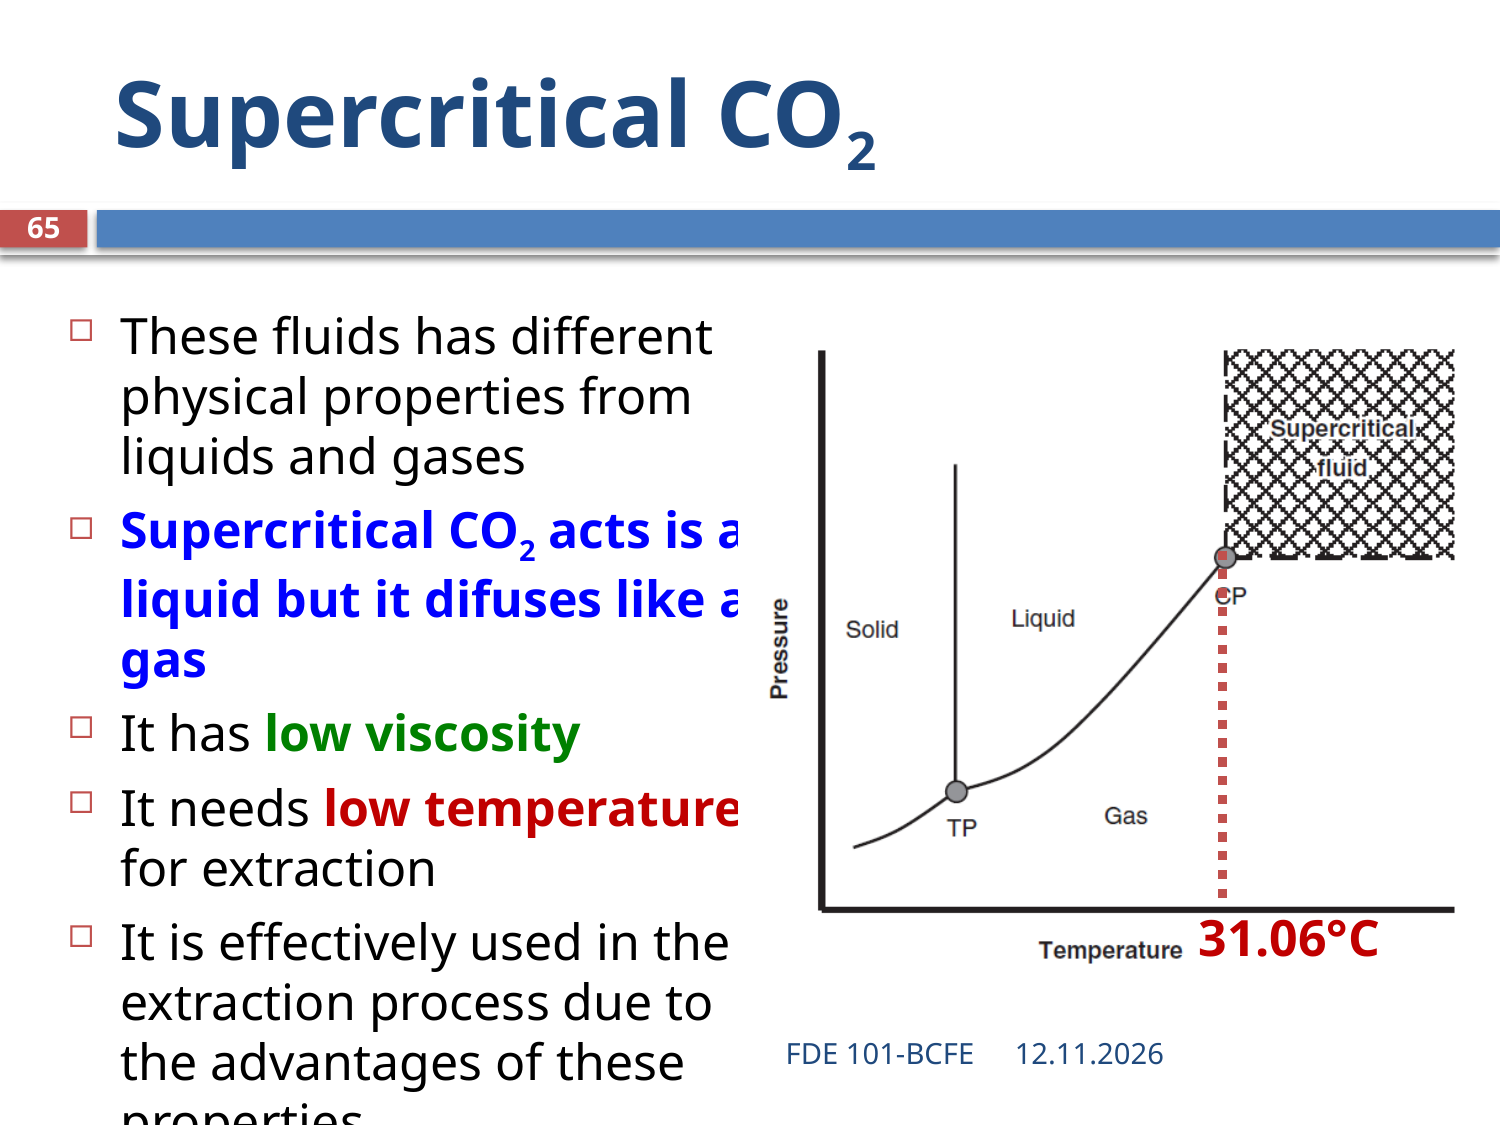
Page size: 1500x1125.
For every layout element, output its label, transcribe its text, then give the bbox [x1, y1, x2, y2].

picture [738, 295, 1483, 976]
title Supercritical CO2 [99, 37, 1438, 200]
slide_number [999, 1025, 1438, 1085]
list These fluids has different physical properties from liquids and gases Supercritical CO2 acts is a liquid but it difuses like a gas It has low viscosity It needs low temperature for extraction It is effectively used in the extraction process due to the advantages of these properties [53, 296, 774, 1047]
footer FDE 101-BCFE [99, 1023, 990, 1084]
slide_number 65 [0, 208, 88, 249]
